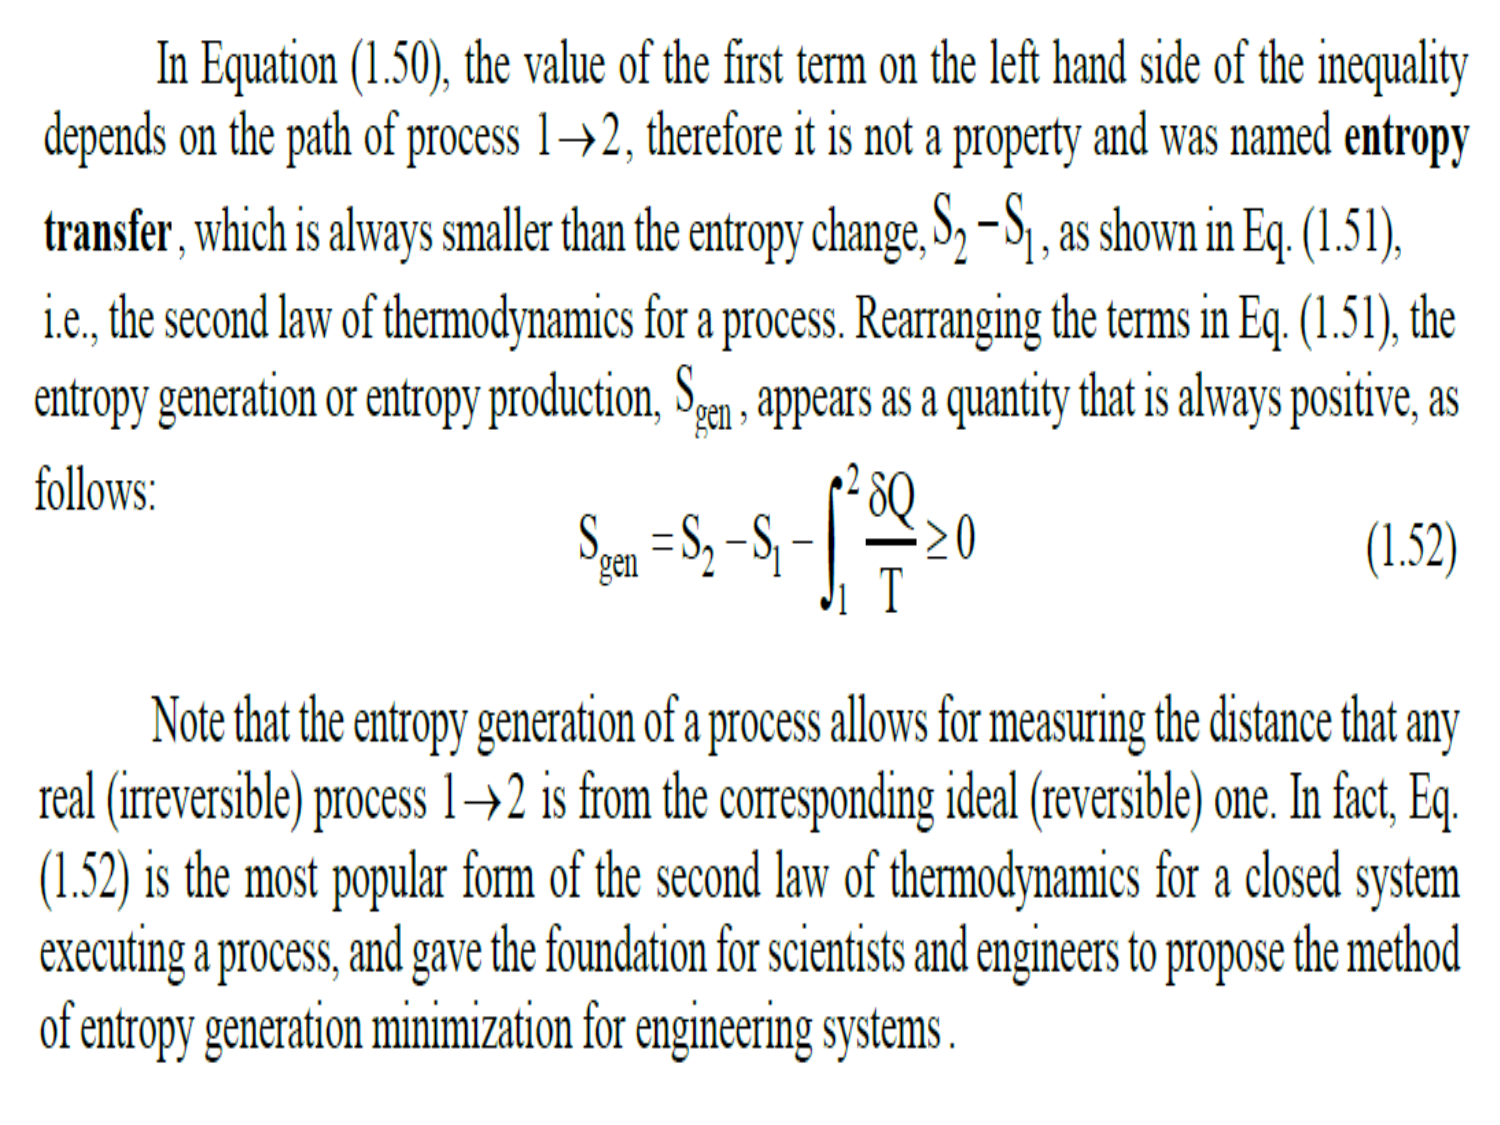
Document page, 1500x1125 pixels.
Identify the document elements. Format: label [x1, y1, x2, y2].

picture [29, 18, 1471, 622]
picture [29, 680, 1471, 1075]
